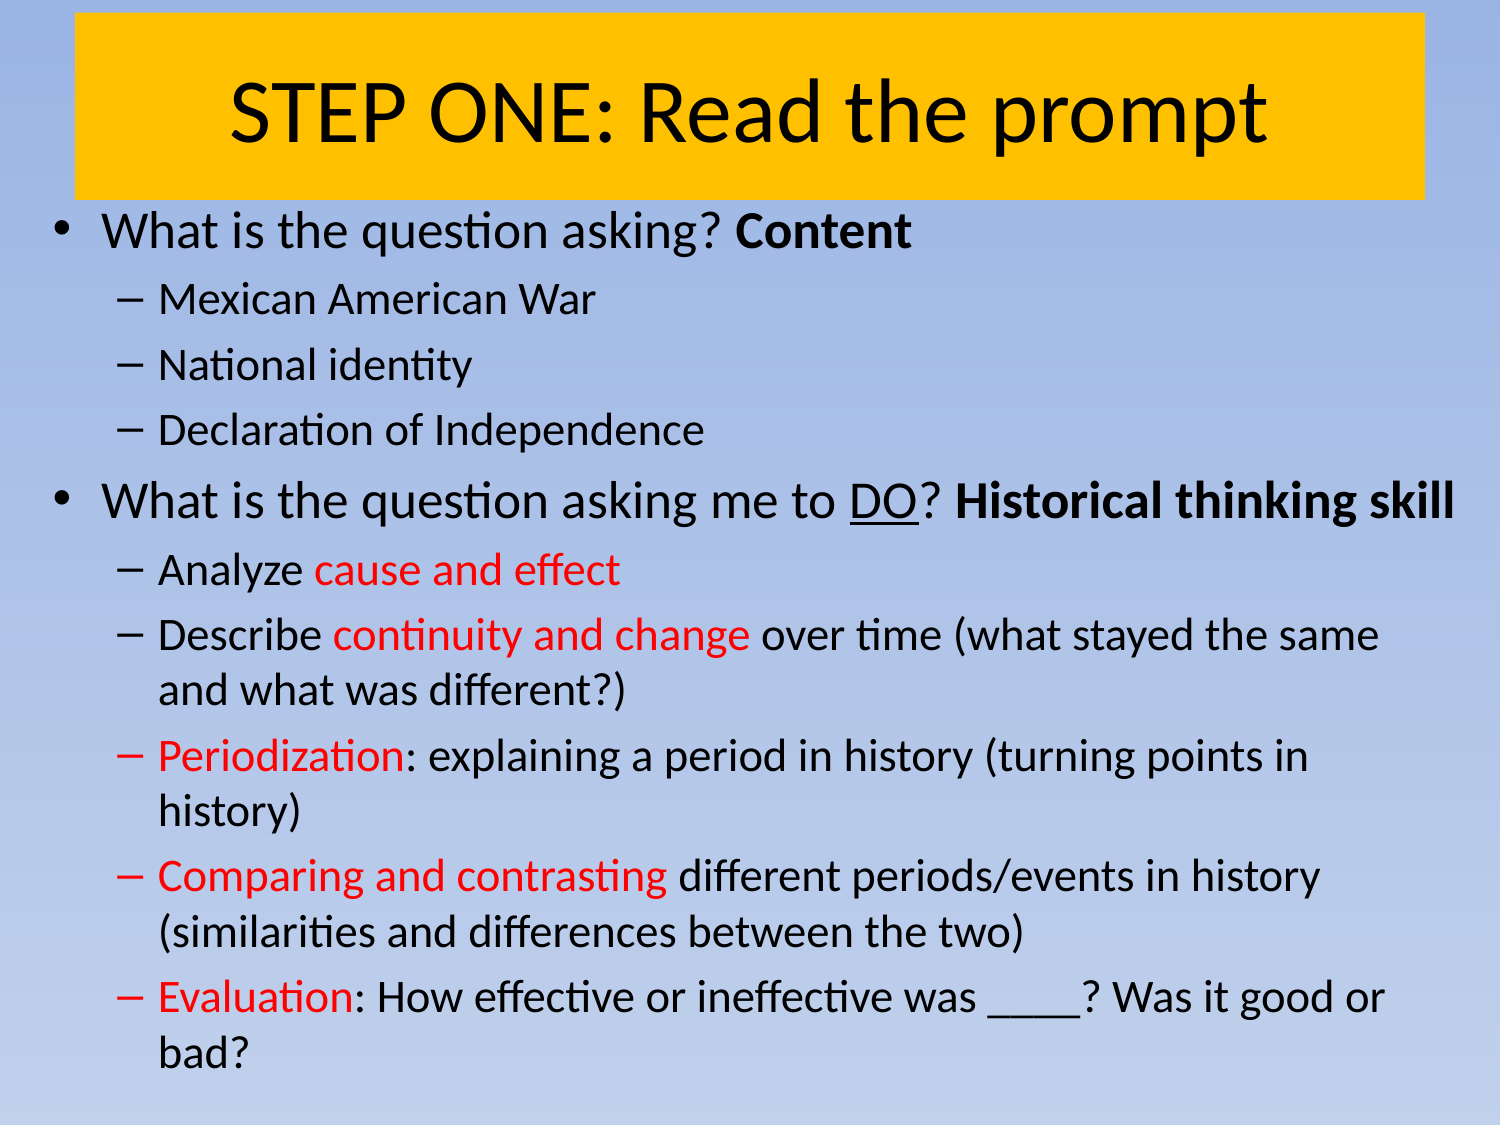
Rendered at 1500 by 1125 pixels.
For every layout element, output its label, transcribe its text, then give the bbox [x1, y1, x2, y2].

title STEP ONE: Read the prompt [75, 12, 1425, 187]
list What is the question asking? Content Mexican American War National identity Declaration of Independence What is the question asking me to DO? Historical thinking skill Analyze cause and effect Describe continuity and change over time (what stayed the same and what was different?) Periodization: explaining a period in history (turning points in history) Comparing and contrasting different periods/events in history (similarities and differences between the two) Evaluation: How effective or ineffective was ____? Was it good or bad? [37, 187, 1475, 1125]
